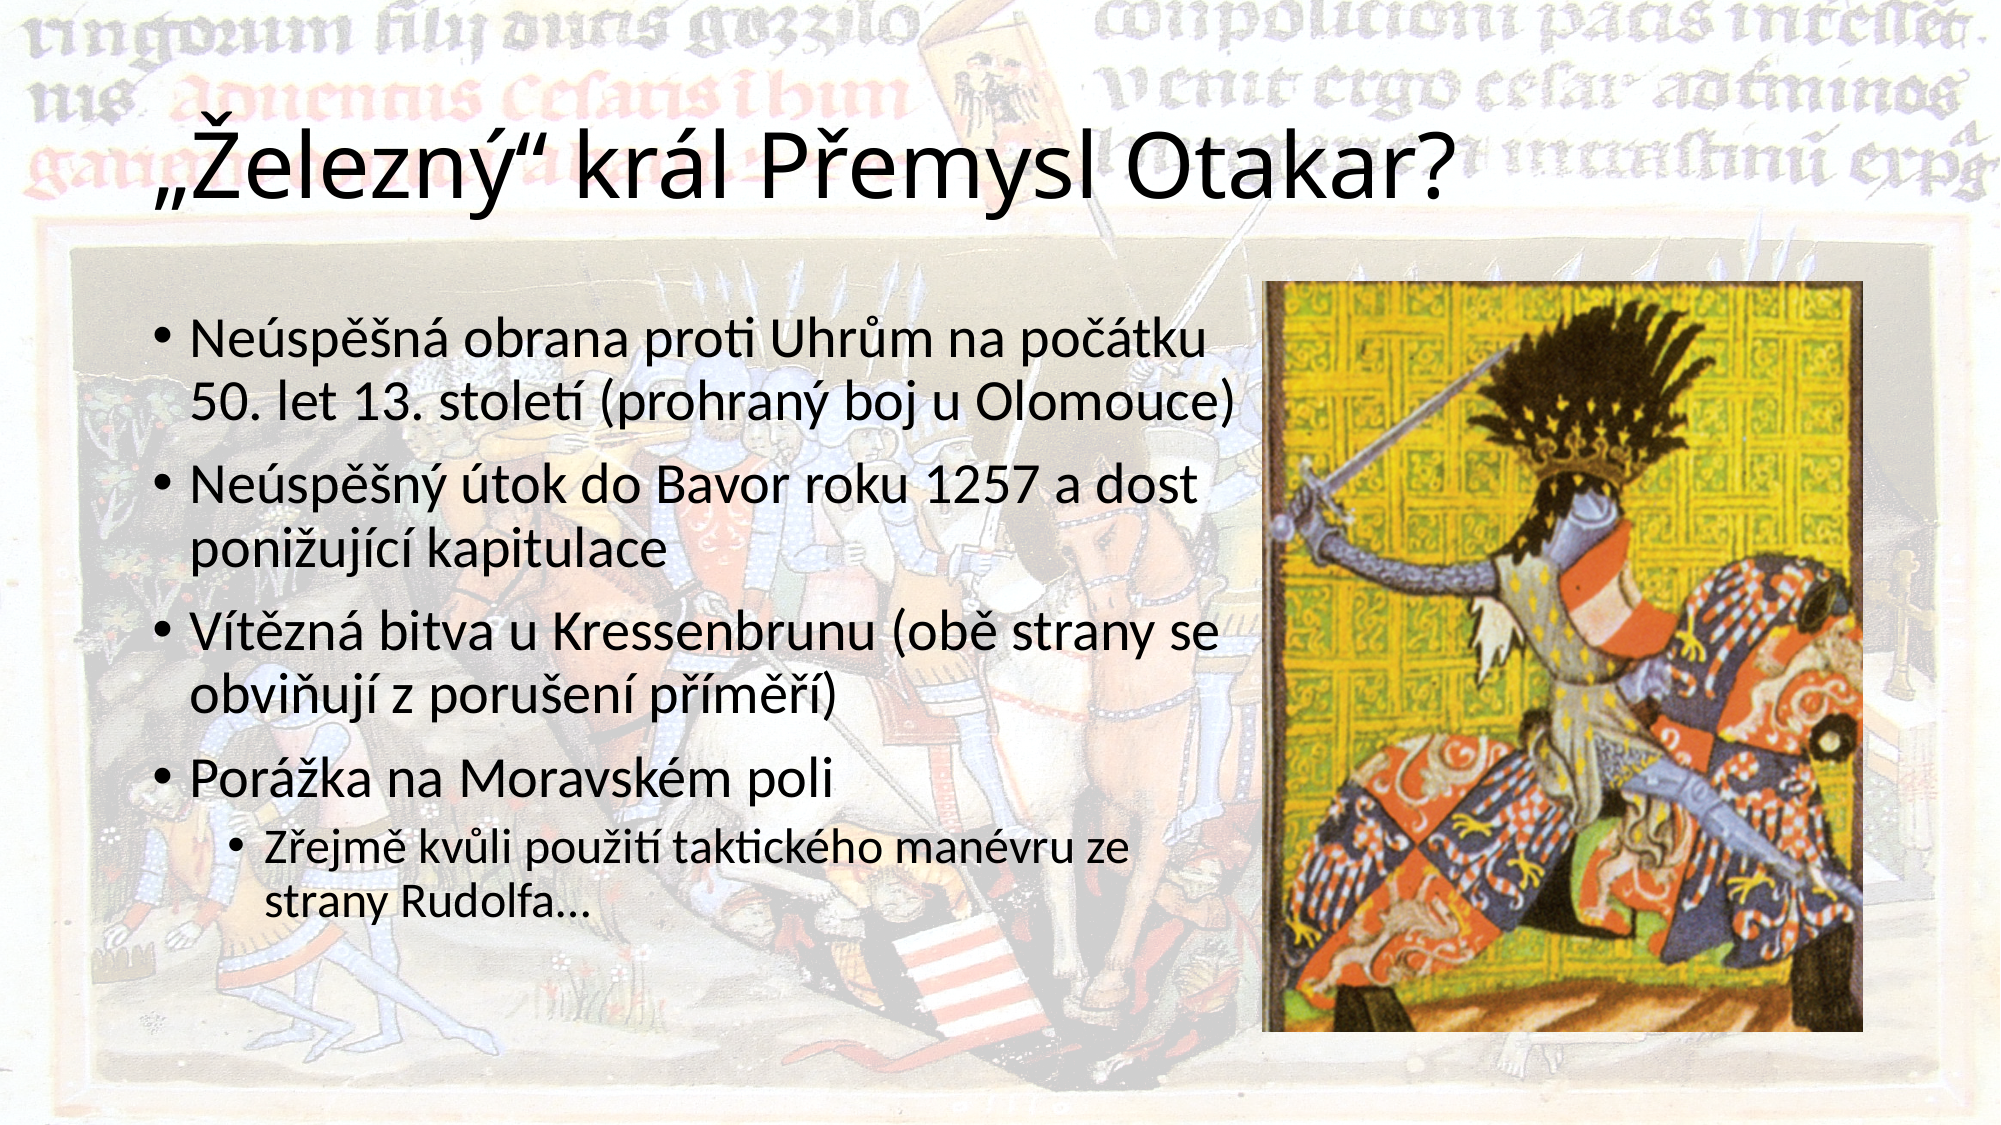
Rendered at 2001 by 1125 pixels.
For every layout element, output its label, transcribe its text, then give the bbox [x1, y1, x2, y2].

title „Železný“ král Přemysl Otakar? [137, 59, 1863, 278]
list Neúspěšná obrana proti Uhrům na počátku 50. let 13. století (prohraný boj u Olomouce) Neúspěšný útok do Bavor roku 1257 a dost ponižující kapitulace Vítězná bitva u Kressenbrunu (obě strany se obviňují z porušení příměří) Porážka na Moravském poli Zřejmě kvůli použití taktického manévru ze strany Rudolfa… [137, 299, 1262, 1014]
picture [1262, 281, 1863, 1032]
